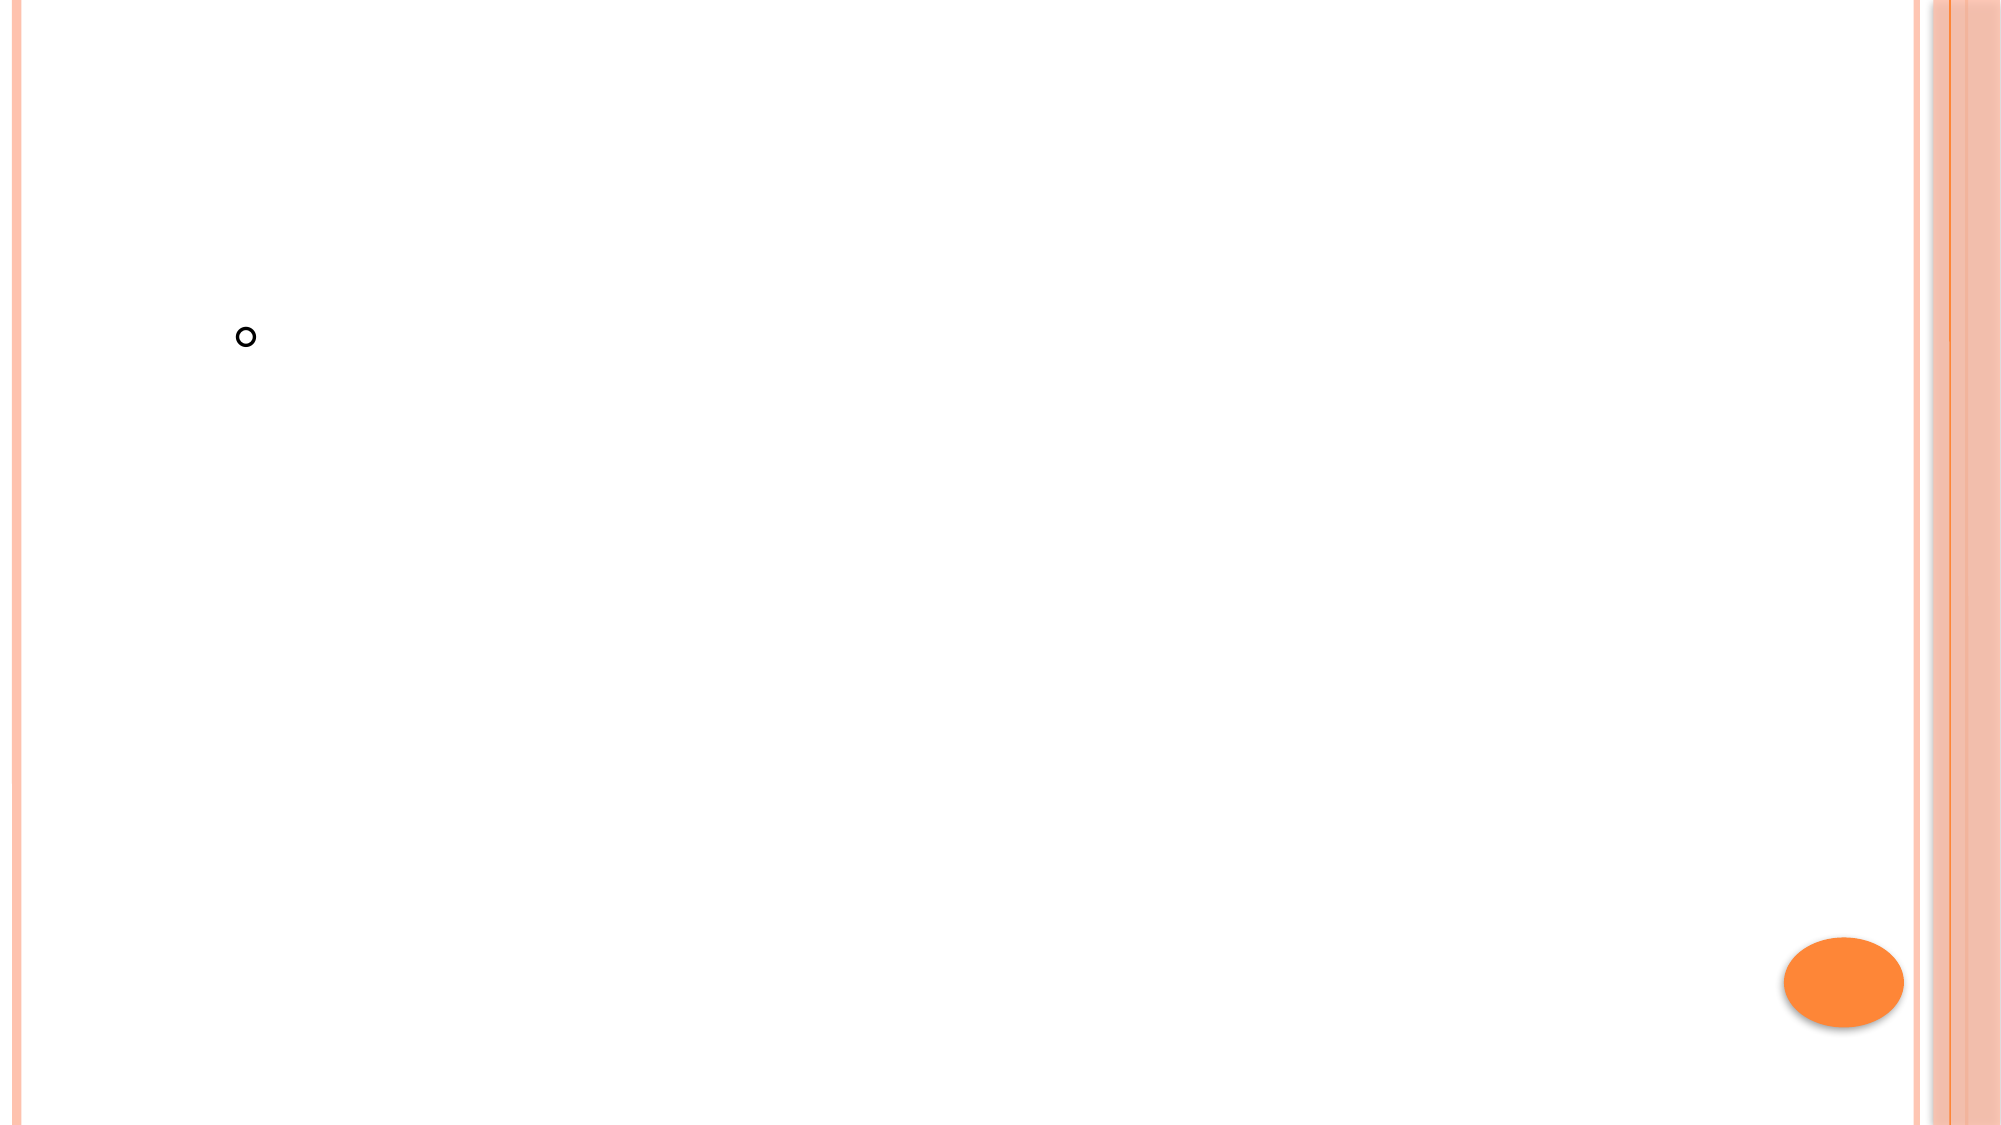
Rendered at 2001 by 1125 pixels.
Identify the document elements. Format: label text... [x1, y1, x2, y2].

text_box 。 [218, 269, 1860, 365]
